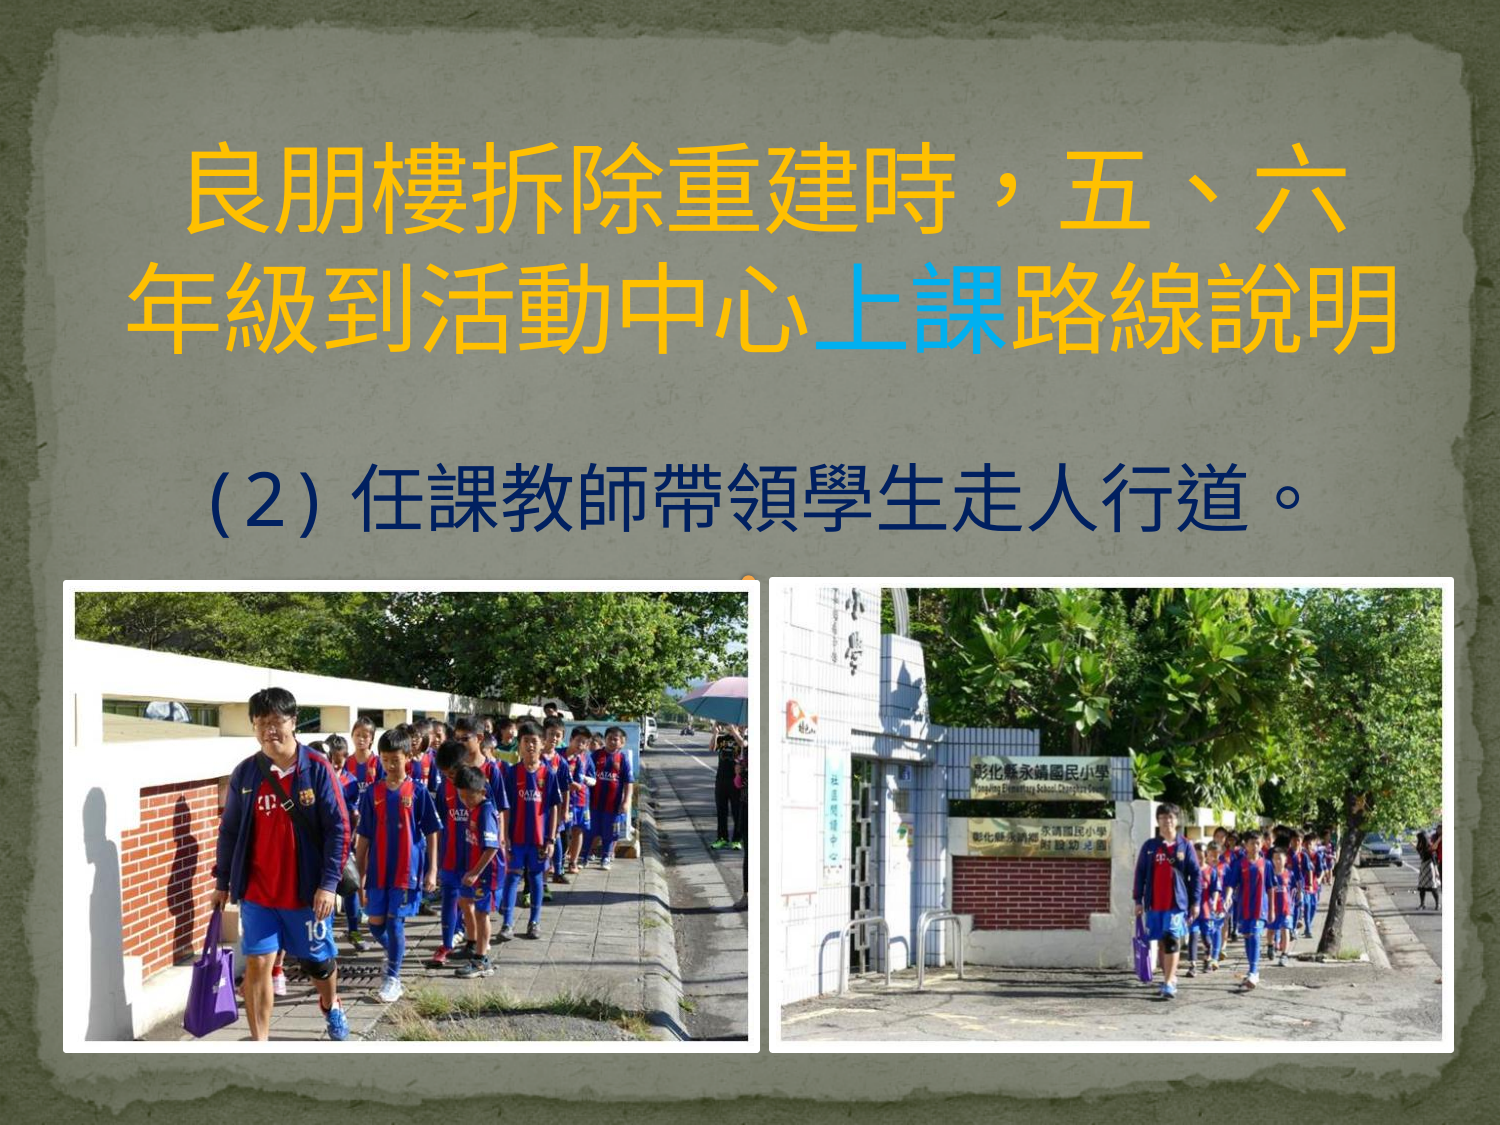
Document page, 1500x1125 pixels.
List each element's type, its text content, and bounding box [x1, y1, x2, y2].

title 良朋樓拆除重建時，五、六 年級到活動中心上課路線說明 [82, 113, 1445, 374]
picture [69, 586, 754, 1047]
text_box (2)任課教師帶領學生走人行道。 [182, 444, 1341, 550]
picture [776, 583, 1448, 1047]
